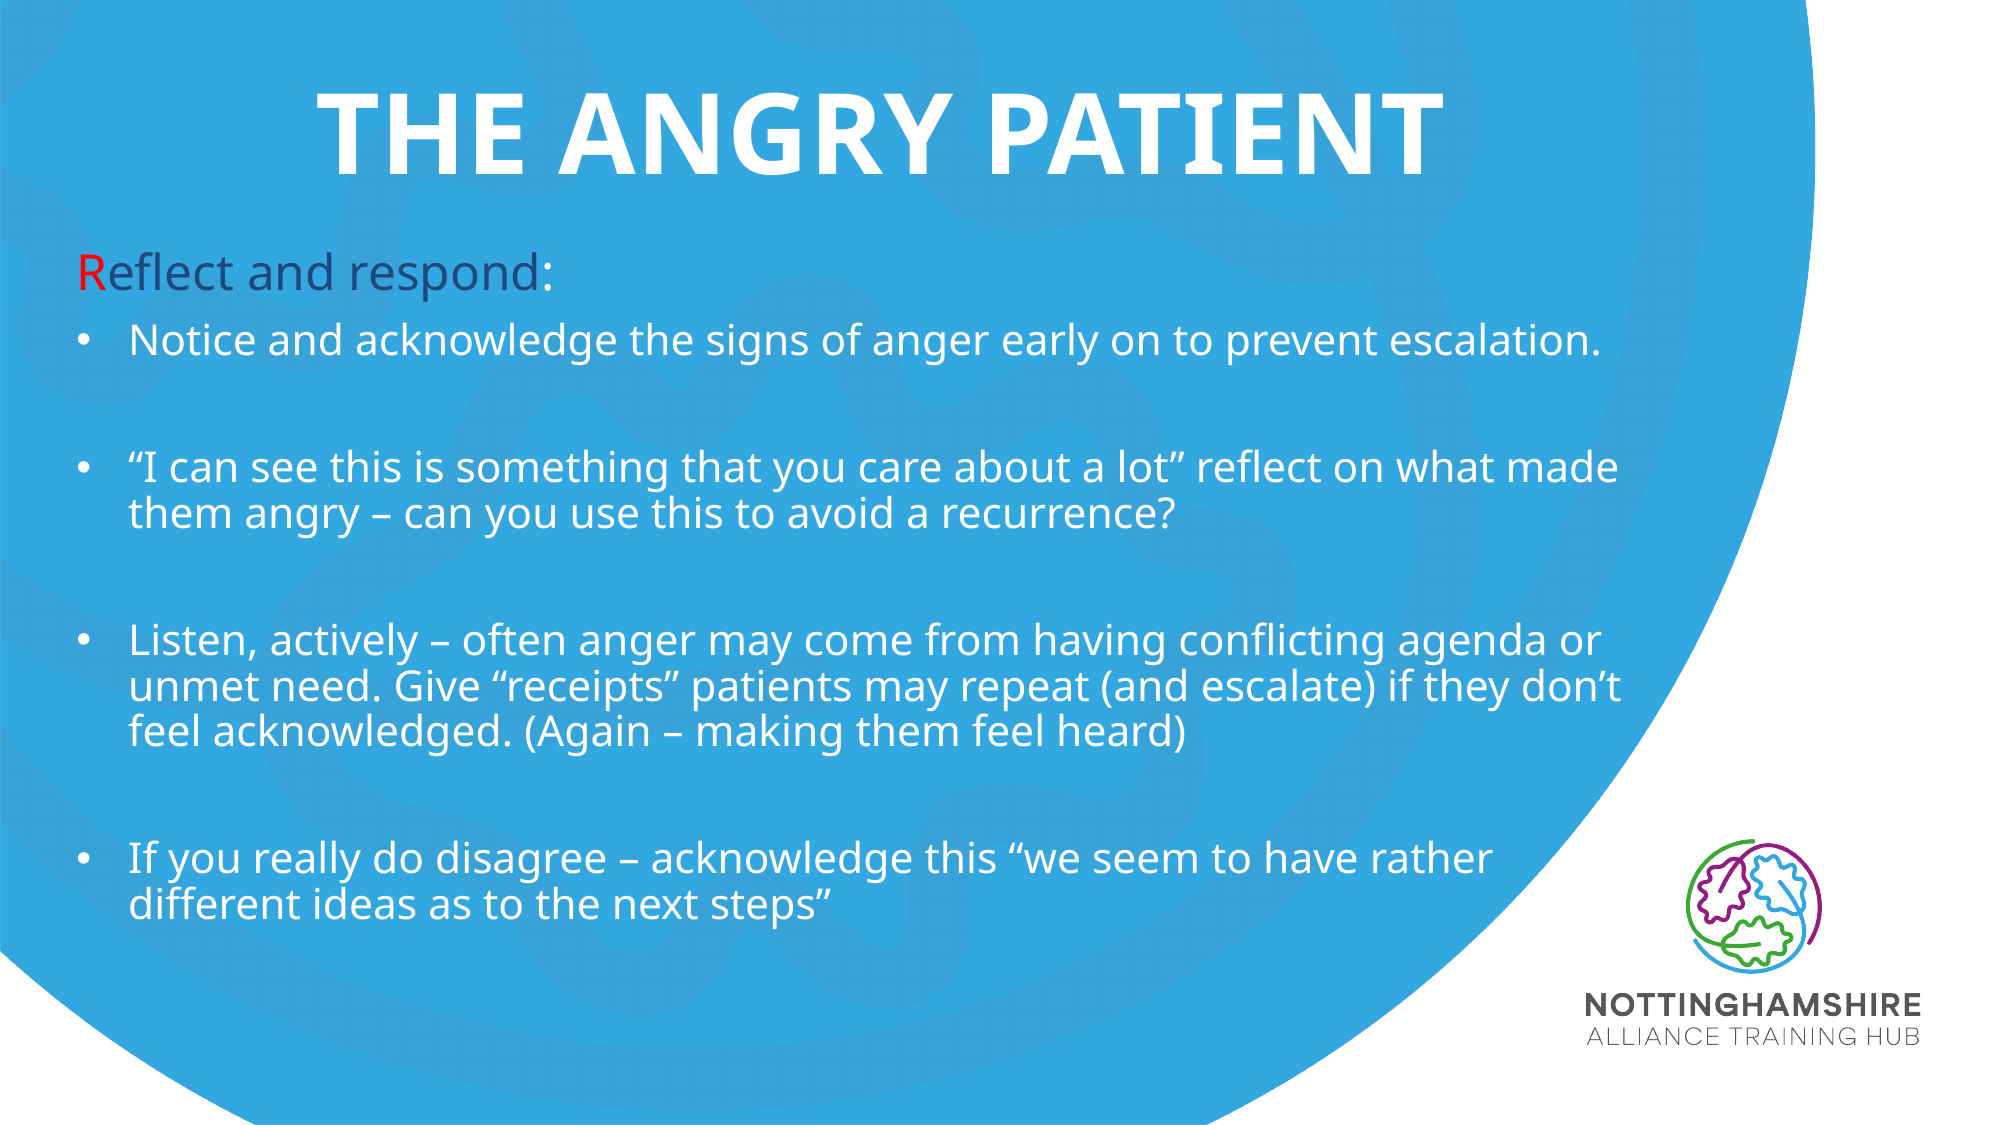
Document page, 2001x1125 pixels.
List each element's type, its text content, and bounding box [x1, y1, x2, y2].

title The Angry patient [300, 33, 1520, 180]
subtitle Reflect and respond: Notice and acknowledge the signs of anger early on to prevent escalation. “I can see this is something that you care about a lot” reflect on what made them angry – can you use this to avoid a recurrence? Listen, actively – often anger may come from having conflicting agenda or unmet need. Give “receipts” patients may repeat (and escalate) if they don’t feel acknowledged. (Again – making them feel heard) If you really do disagree – acknowledge this “we seem to have rather different ideas as to the next steps” [61, 180, 1637, 945]
picture [0, 0, 2000, 1125]
